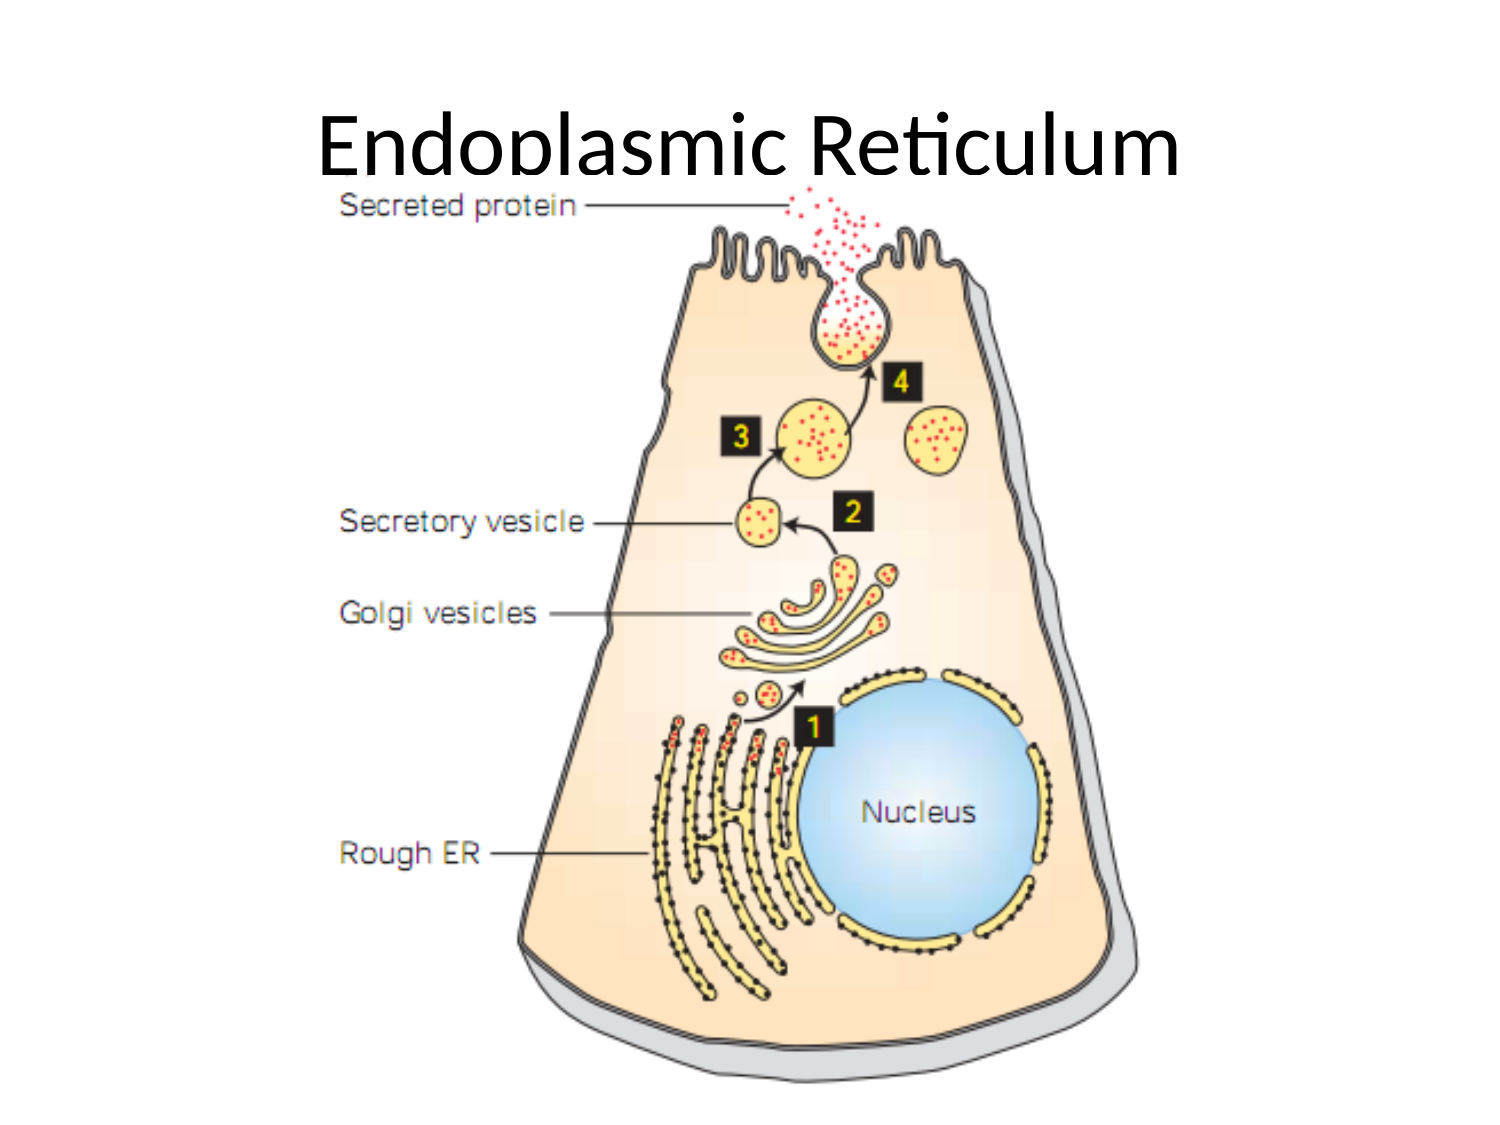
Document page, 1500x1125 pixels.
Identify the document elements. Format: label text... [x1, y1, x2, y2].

title Endoplasmic Reticulum [75, 45, 1425, 233]
picture [327, 175, 1161, 1107]
